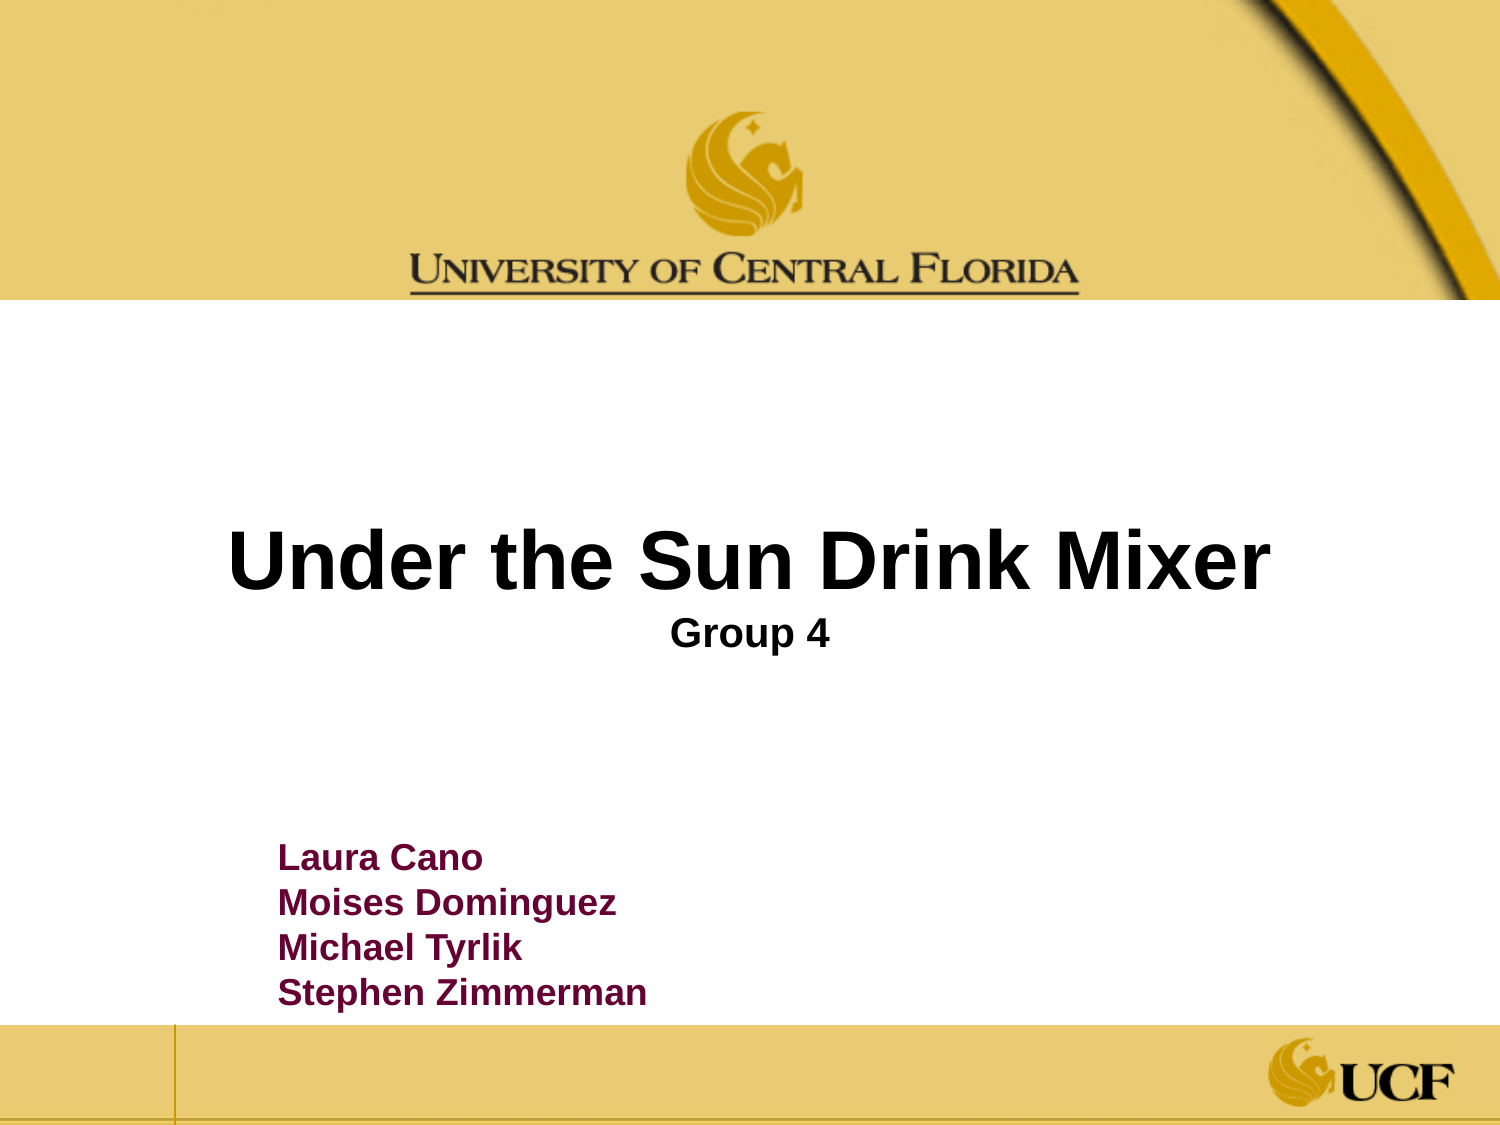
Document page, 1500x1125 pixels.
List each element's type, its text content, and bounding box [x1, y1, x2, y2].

picture [176, 1025, 1500, 1125]
text_box Laura Cano Moises Dominguez Michael Tyrlik Stephen Zimmerman [262, 824, 1238, 1022]
picture [0, 0, 1500, 300]
picture [0, 1025, 174, 1125]
title Under the Sun Drink Mixer Group 4 [112, 412, 1388, 750]
